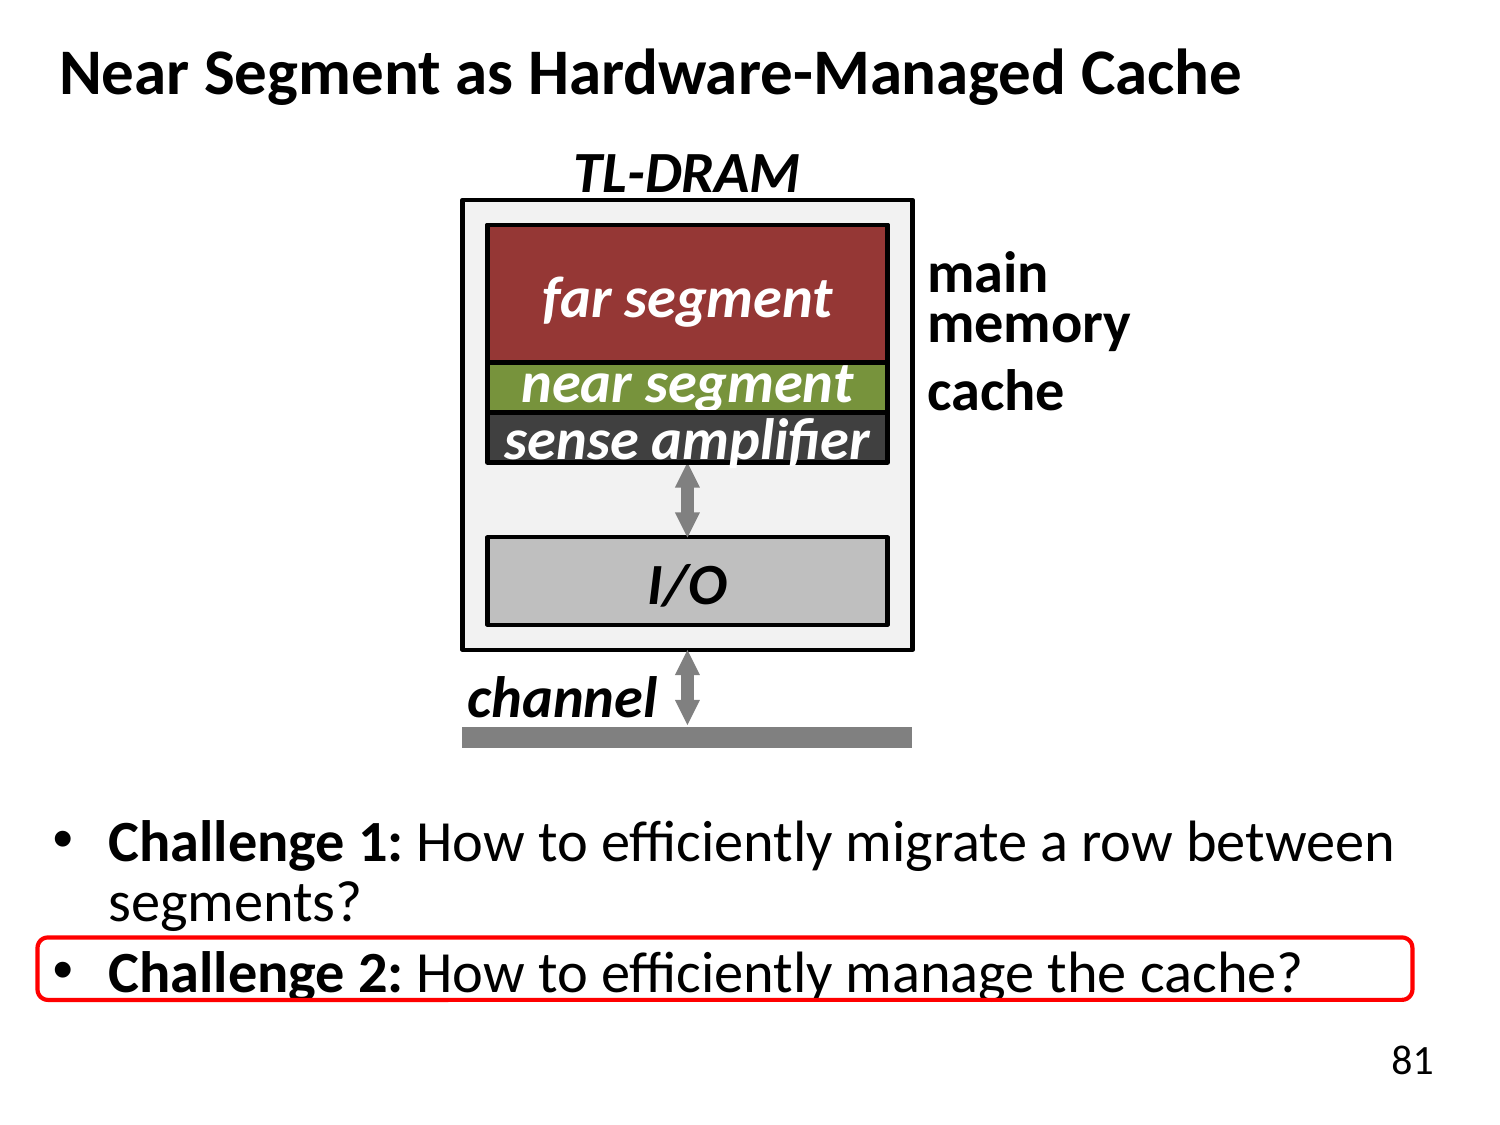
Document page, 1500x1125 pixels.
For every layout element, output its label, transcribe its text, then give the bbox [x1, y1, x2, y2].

text_box main [910, 235, 1115, 285]
title Near Segment as Hardware-Managed Cache [0, 0, 1500, 138]
text_box cache [910, 360, 1152, 415]
list Challenge 1: How to efficiently migrate a row between segments? Challenge 2: How to efficiently manage the cache? [37, 725, 1488, 1013]
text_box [487, 224, 888, 463]
text_box memory [910, 285, 1227, 352]
text_box TL-DRAM [460, 135, 914, 202]
text_box channel [691, 660, 702, 727]
text_box [460, 198, 915, 652]
text_box channel [423, 660, 683, 727]
text_box [35, 935, 1415, 1003]
text_box I/O [485, 535, 890, 627]
